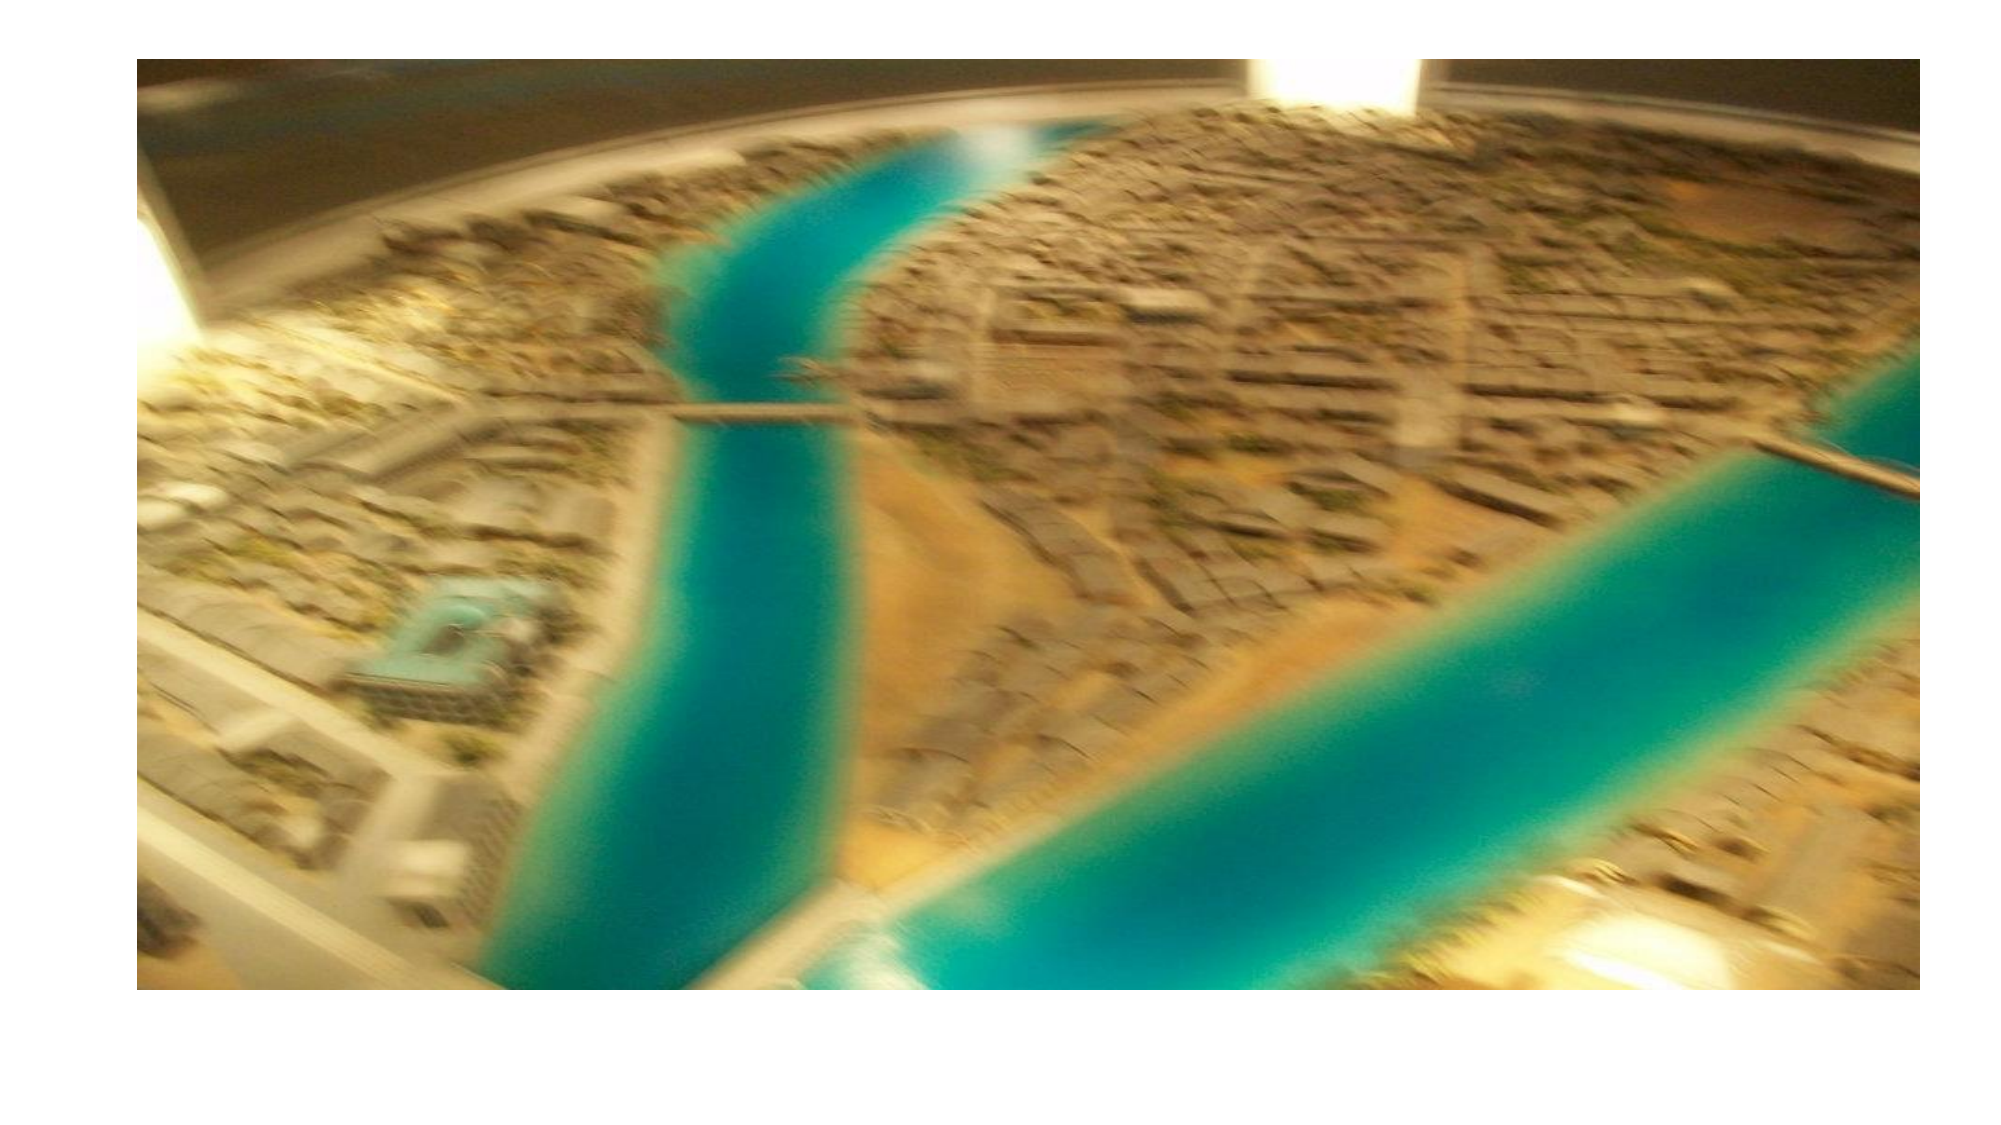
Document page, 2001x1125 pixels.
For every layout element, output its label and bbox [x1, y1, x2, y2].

picture [137, 59, 1920, 990]
